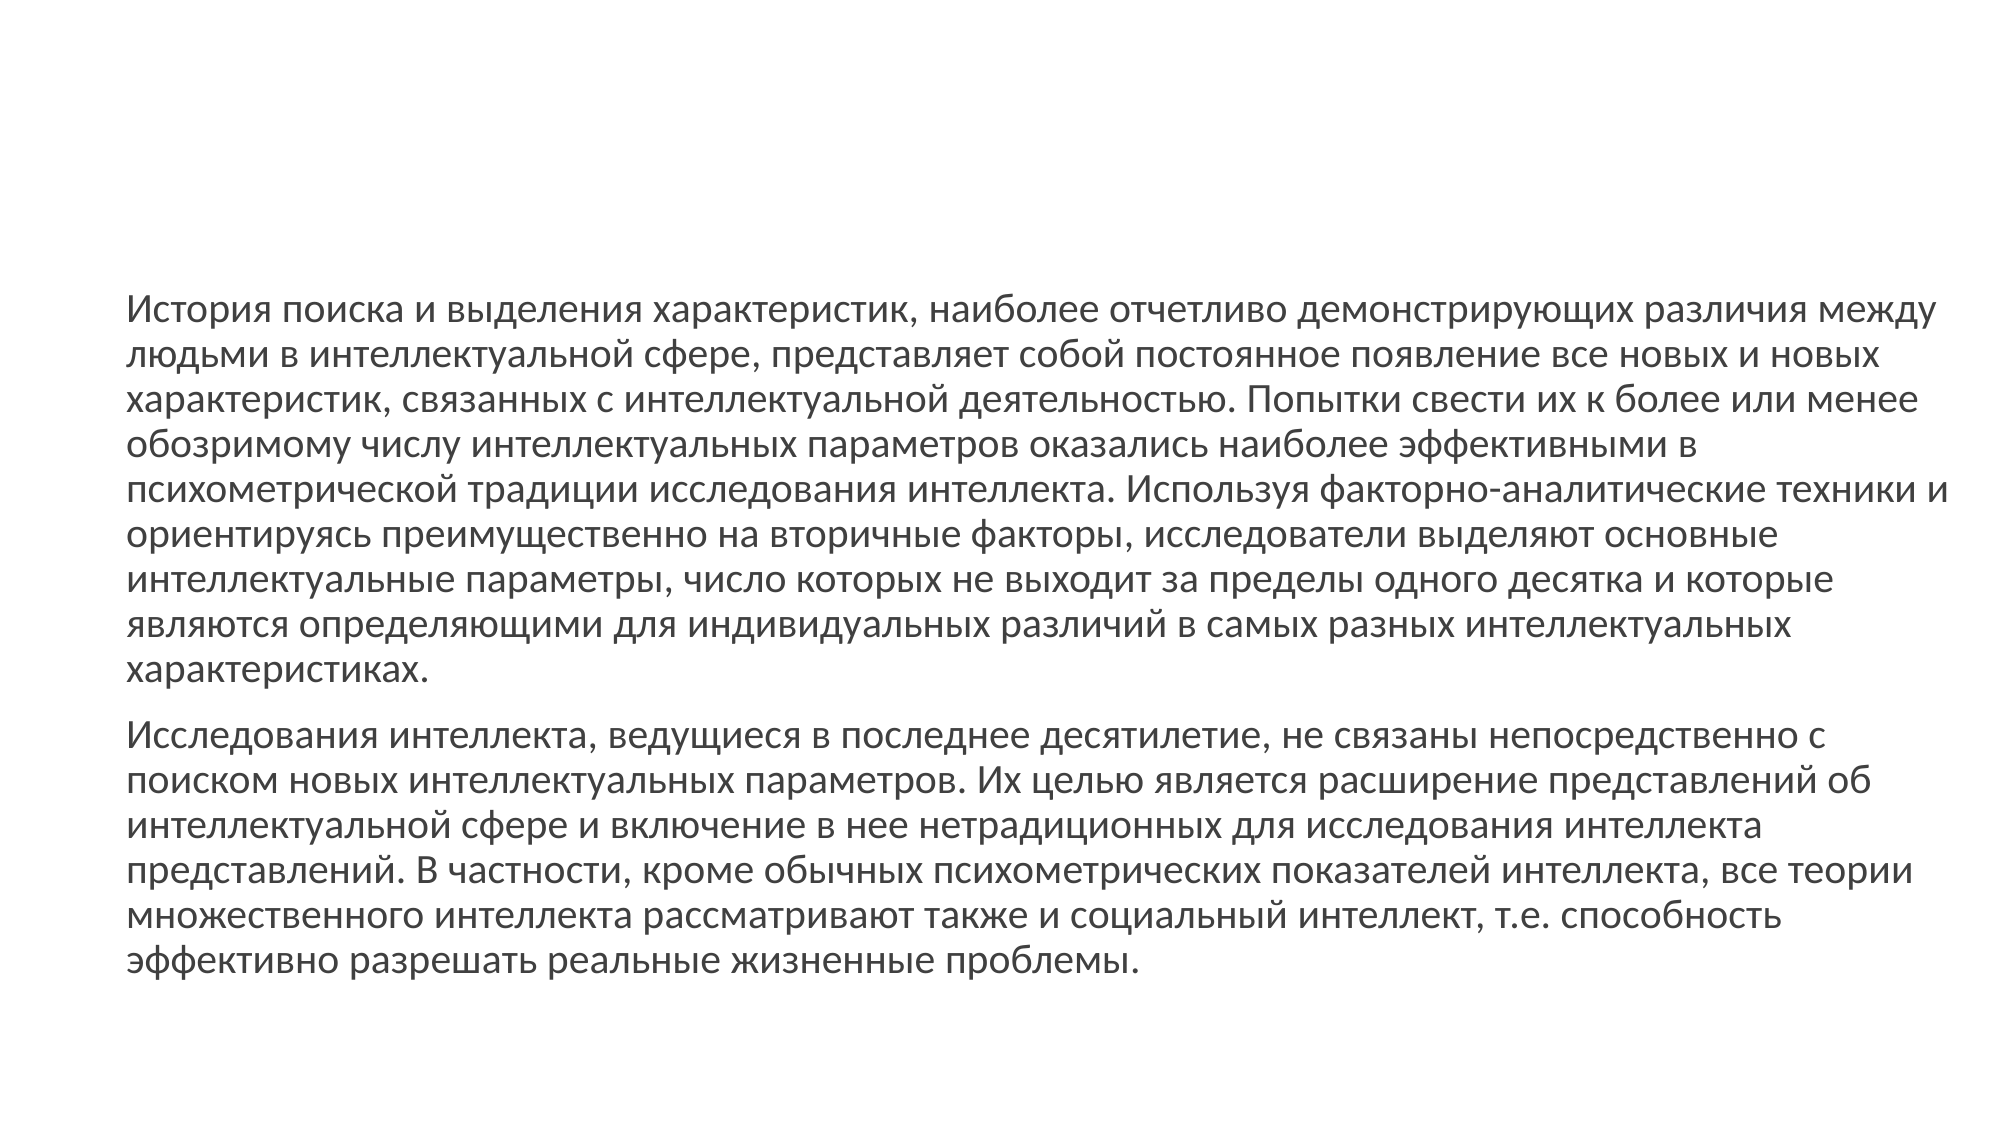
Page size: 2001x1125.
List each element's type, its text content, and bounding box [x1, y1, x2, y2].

list История поиска и выделения характеристик, наиболее отчетливо демонстрирующих различия между людьми в интеллектуальной сфере, представляет собой постоянное появление все новых и новых характеристик, связанных с интеллектуальной деятельностью. Попытки свести их к более или менее обозримому числу интеллектуальных параметров оказались наиболее эффективными в психометрической традиции исследования интеллекта. Используя факторно-аналитические техники и ориентируясь преимущественно на вторичные факторы, исследователи выделяют основные интеллектуальные параметры, число которых не выходит за пределы одного десятка и которые являются определяющими для индивидуальных различий в самых разных интеллектуальных характеристиках. Исследования интеллекта, ведущиеся в последнее десятилетие, не связаны непосредственно с поиском новых интеллектуальных параметров. Их целью является расширение представлений об интеллектуальной сфере и включение в нее нетрадиционных для исследования интеллекта представлений. В частности, кроме обычных психометрических показателей интеллекта, все теории множественного интеллекта рассматривают также и социальный интеллект, т.е. способность эффективно разрешать реальные жизненные проблемы. [111, 277, 2000, 992]
